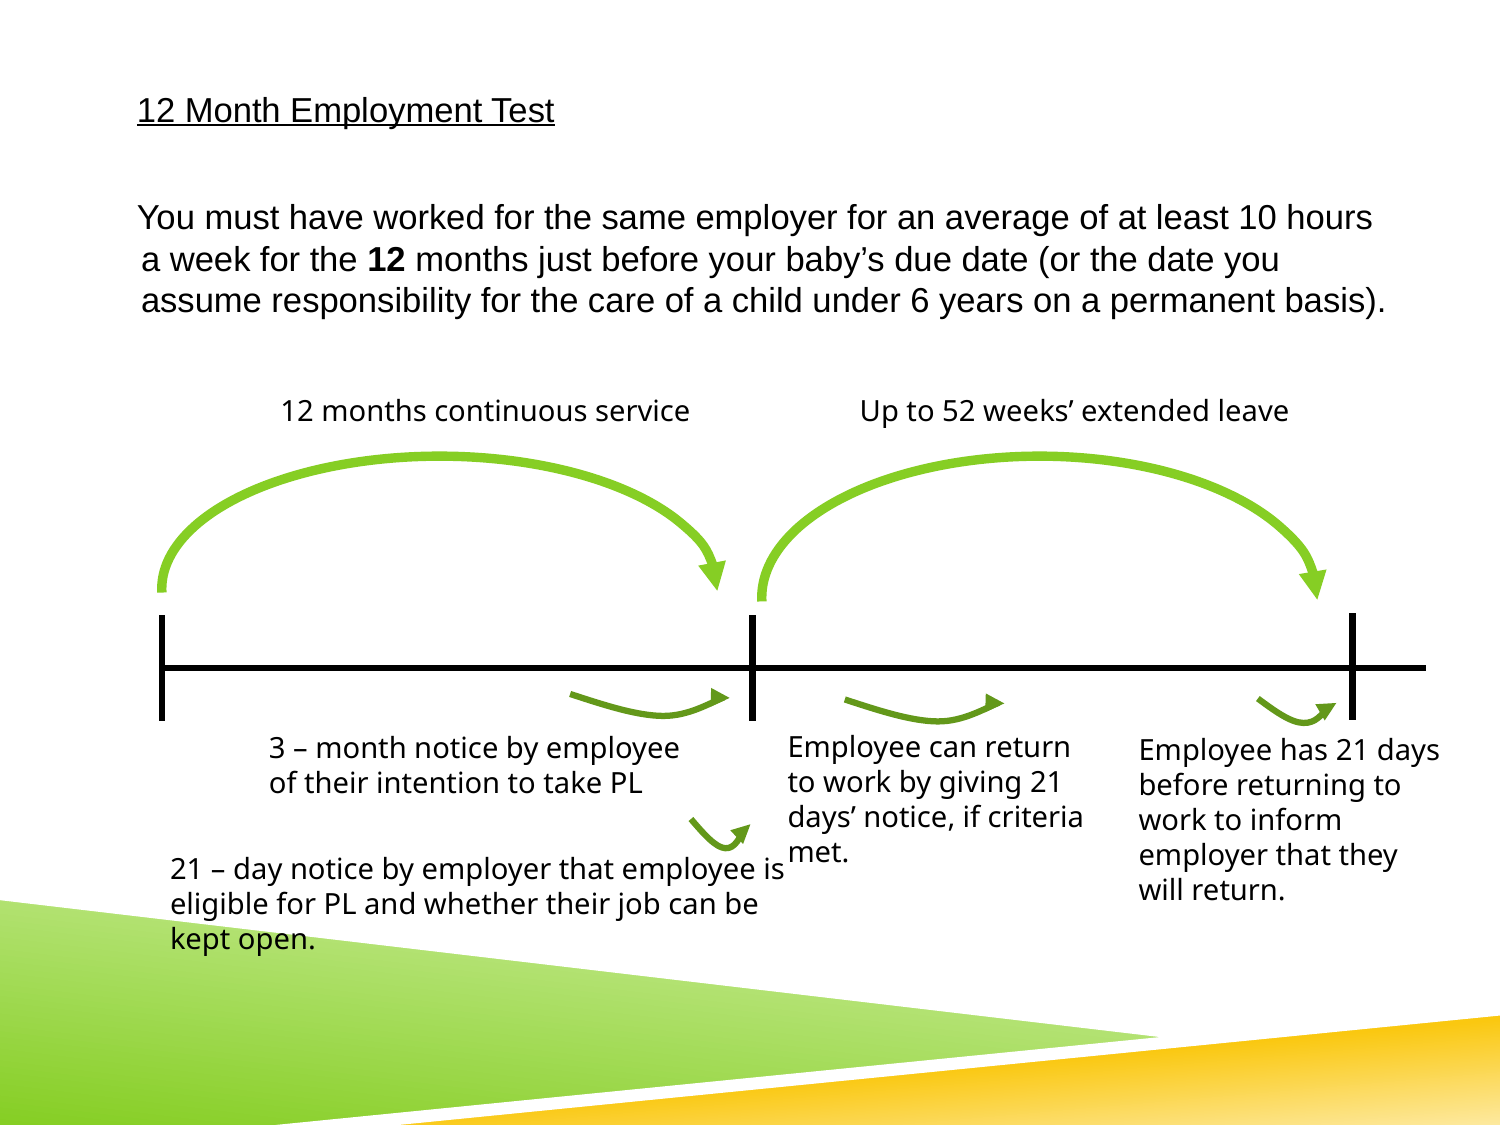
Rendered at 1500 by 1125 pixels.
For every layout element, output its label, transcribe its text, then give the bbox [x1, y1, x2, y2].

text_box [844, 689, 1010, 721]
text_box [690, 818, 753, 842]
text_box Employee has 21 days before returning to work to inform employer that they will return. [1123, 723, 1464, 914]
text_box Up to 52 weeks’ extended leave [844, 385, 1318, 435]
text_box 3 – month notice by employee of their intention to take PL [254, 721, 727, 807]
text_box Employee can return to work by giving 21 days’ notice, if criteria met. [772, 721, 1113, 876]
text_box [160, 455, 723, 593]
text_box [1257, 697, 1339, 723]
text_box 21 – day notice by employer that employee is eligible for PL and whether their job can be kept open. [155, 842, 826, 963]
text_box 12 months continuous service [265, 385, 739, 435]
text_box [569, 684, 735, 717]
list 12 Month Employment Test You must have worked for the same employer for an average of at least 10 hours a week for the 12 months just before your baby’s due date (or the date you assume responsibility for the care of a child under 6 years on a permanent basis). [126, 80, 1402, 364]
text_box [760, 455, 1323, 602]
